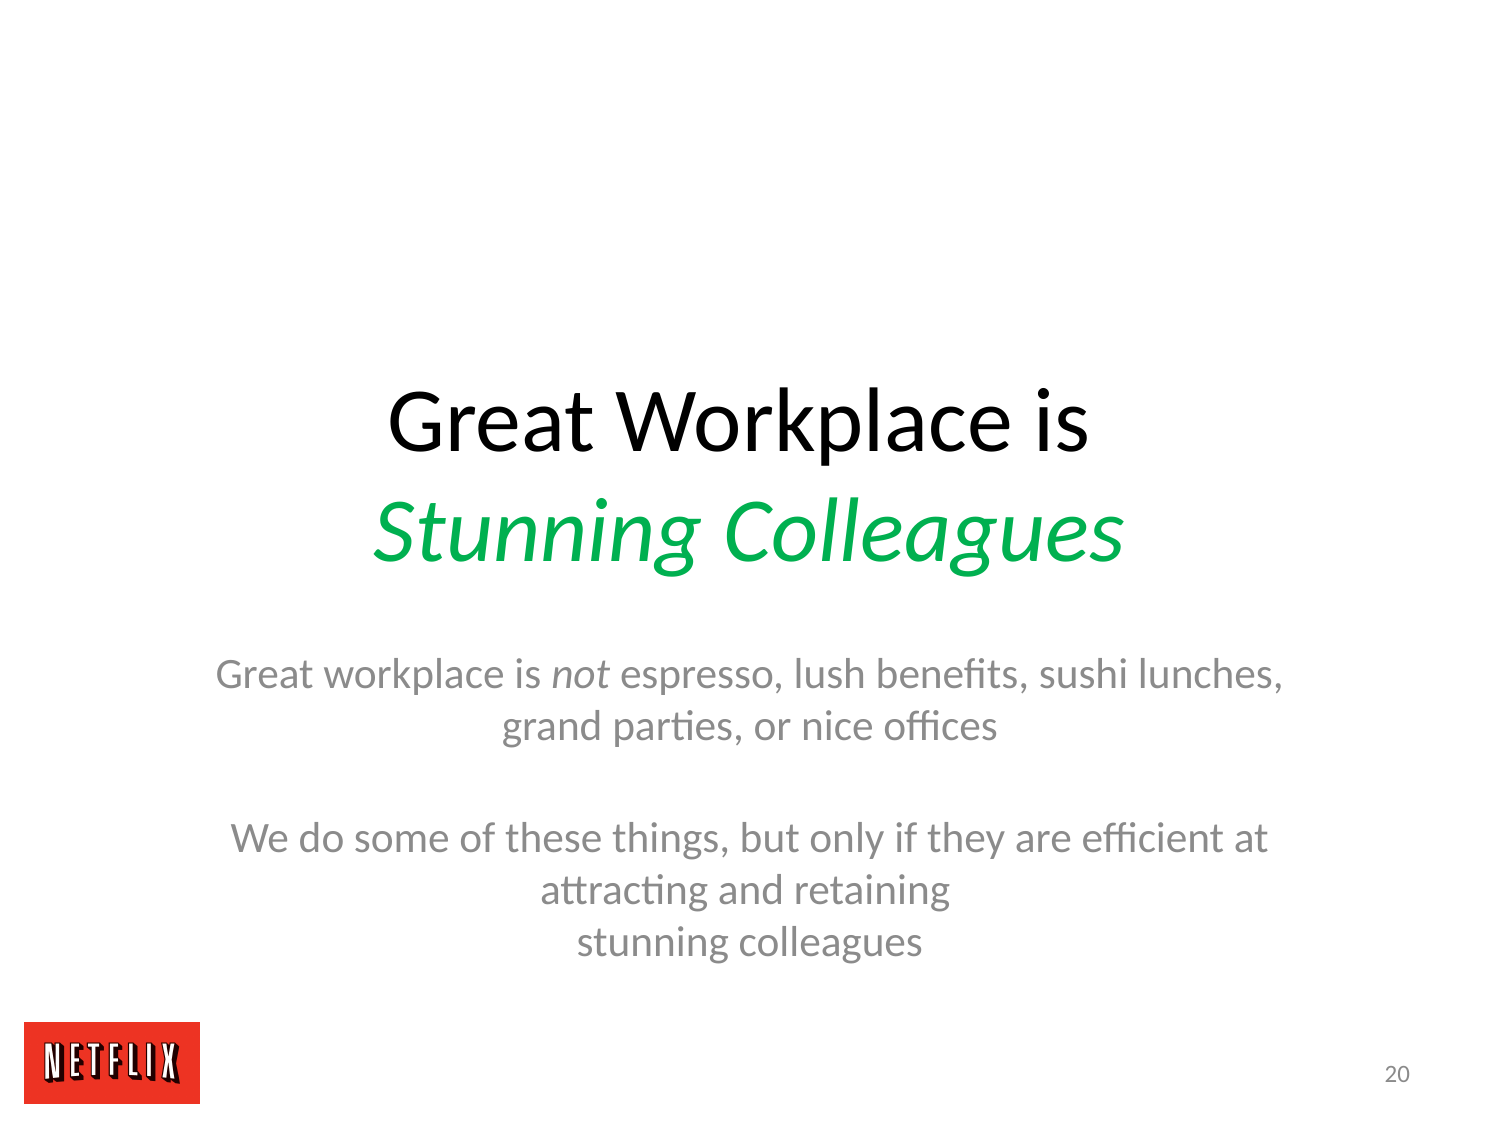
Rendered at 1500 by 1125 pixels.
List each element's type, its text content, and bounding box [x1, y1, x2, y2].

picture [24, 1022, 200, 1104]
title Great Workplace is Stunning Colleagues [112, 349, 1388, 591]
subtitle Great workplace is not espresso, lush benefits, sushi lunches, grand parties, or nice offices We do some of these things, but only if they are efficient at attracting and retaining stunning colleagues [187, 637, 1313, 976]
slide_number 20 [1074, 1042, 1425, 1103]
